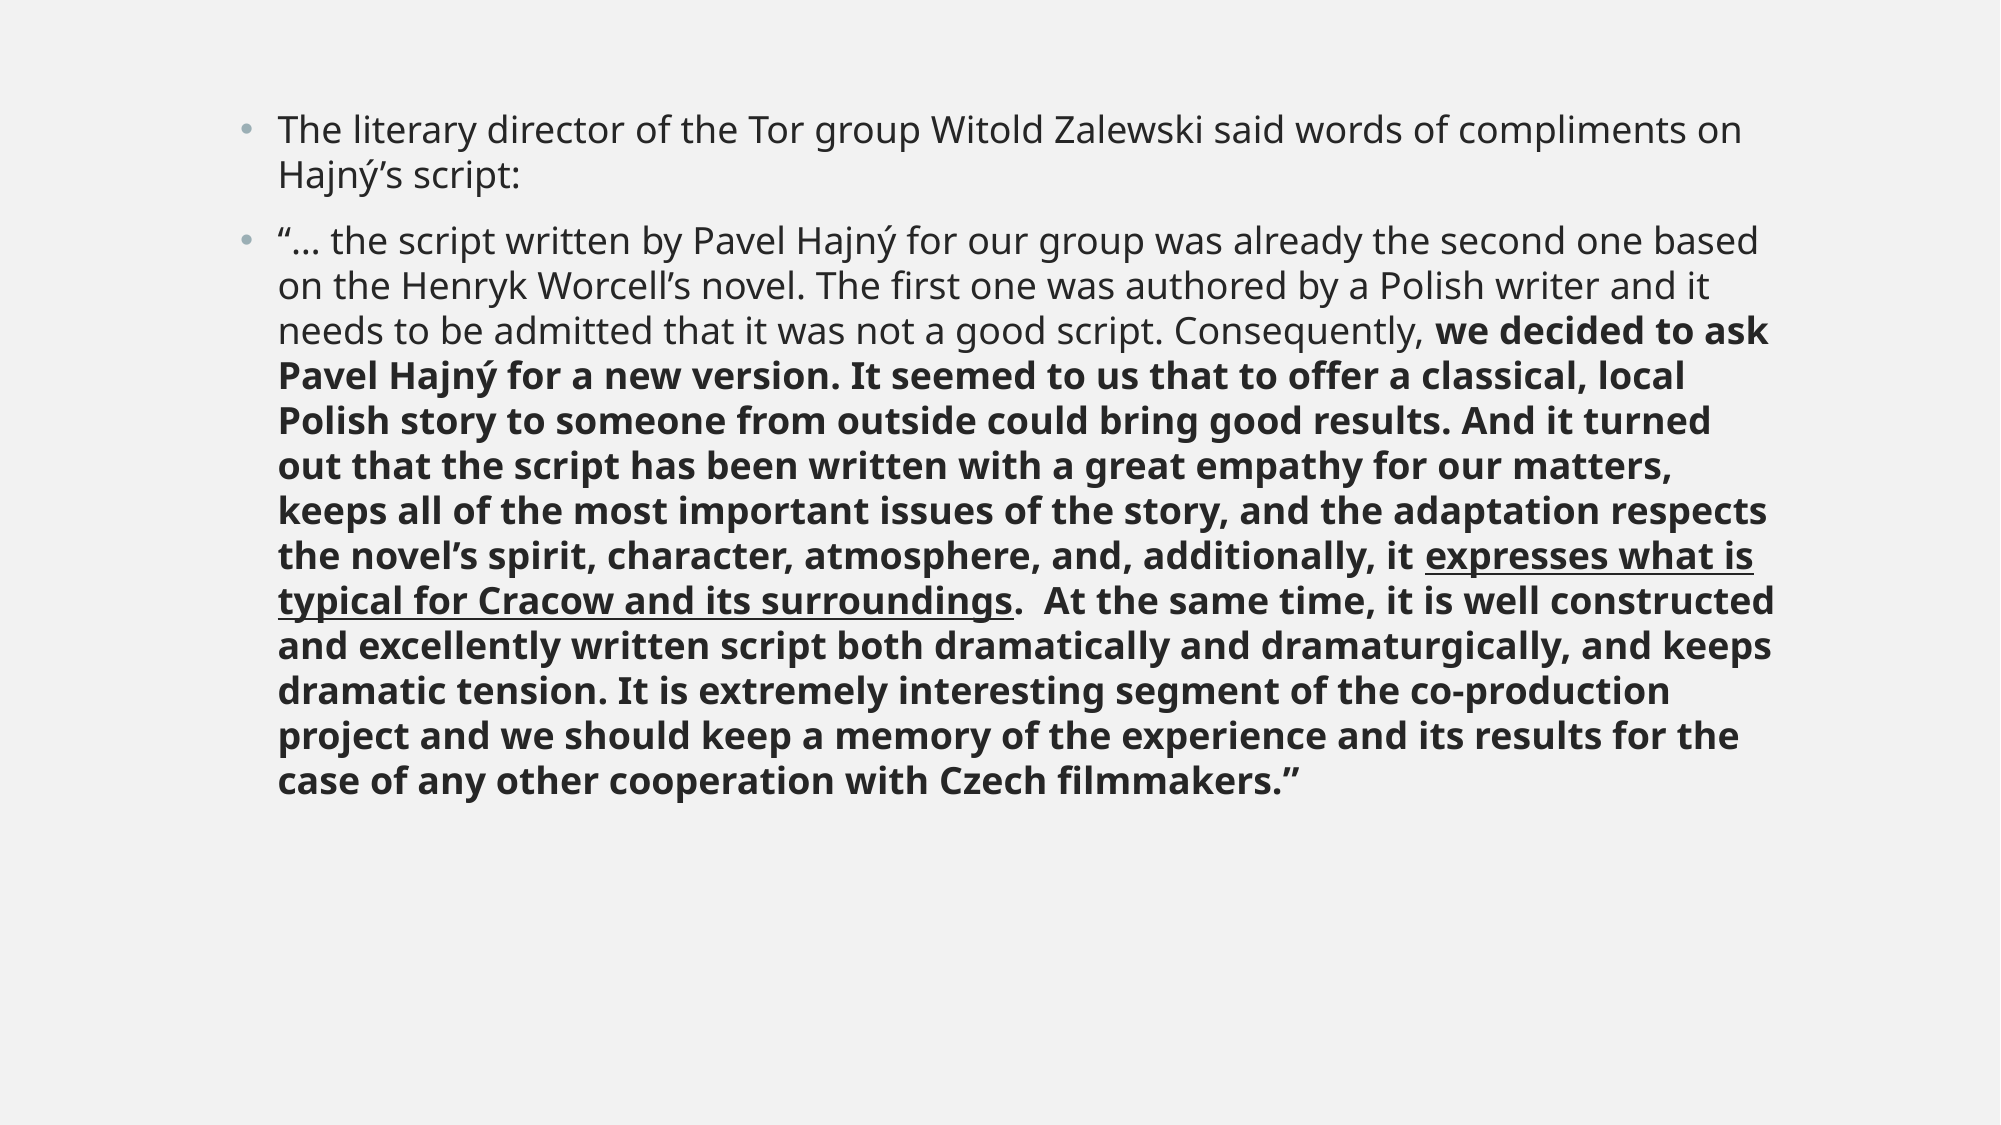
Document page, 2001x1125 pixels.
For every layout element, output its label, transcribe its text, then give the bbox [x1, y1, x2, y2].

list The literary director of the Tor group Witold Zalewski said words of compliments on Hajný’s script: “… the script written by Pavel Hajný for our group was already the second one based on the Henryk Worcell’s novel. The first one was authored by a Polish writer and it needs to be admitted that it was not a good script. Consequently, we decided to ask Pavel Hajný for a new version. It seemed to us that to offer a classical, local Polish story to someone from outside could bring good results. And it turned out that the script has been written with a great empathy for our matters, keeps all of the most important issues of the story, and the adaptation respects the novel’s spirit, character, atmosphere, and, additionally, it expresses what is typical for Cracow and its surroundings. At the same time, it is well constructed and excellently written script both dramatically and dramaturgically, and keeps dramatic tension. It is extremely interesting segment of the co-production project and we should keep a memory of the experience and its results for the case of any other cooperation with Czech filmmakers.” [225, 98, 1800, 963]
